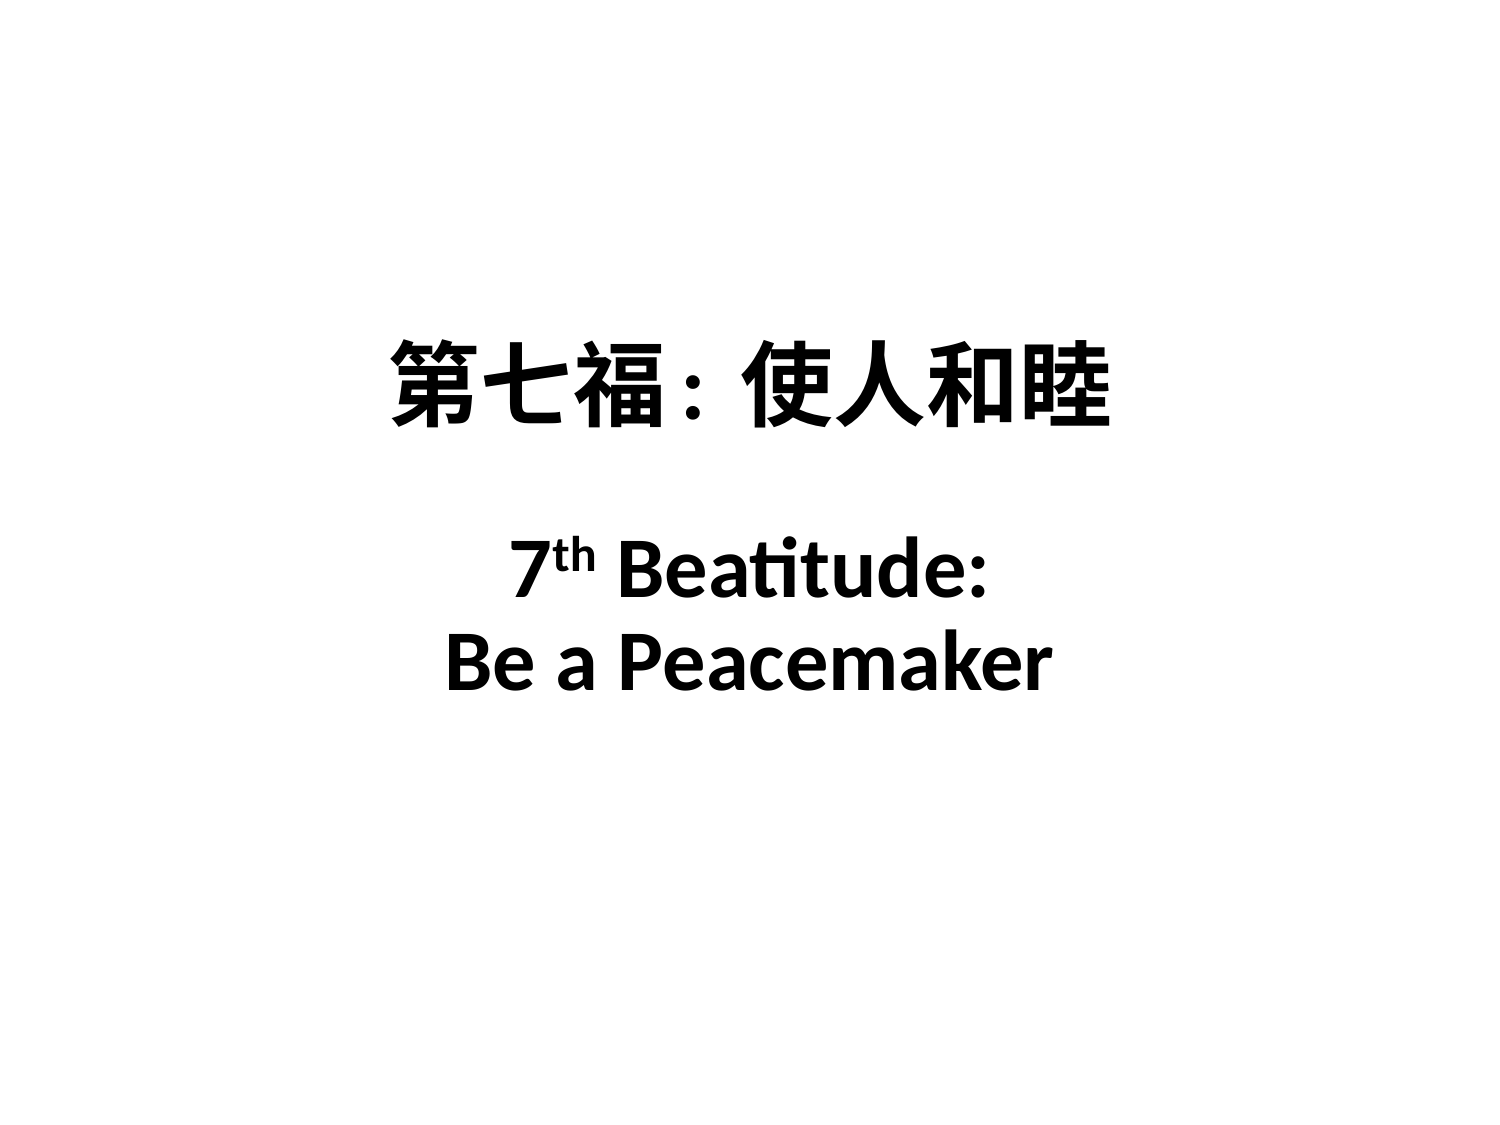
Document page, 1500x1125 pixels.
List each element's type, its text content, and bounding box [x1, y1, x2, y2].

title 第七福: 使人和睦 7th Beatitude: Be a Peacemaker [112, 325, 1388, 717]
